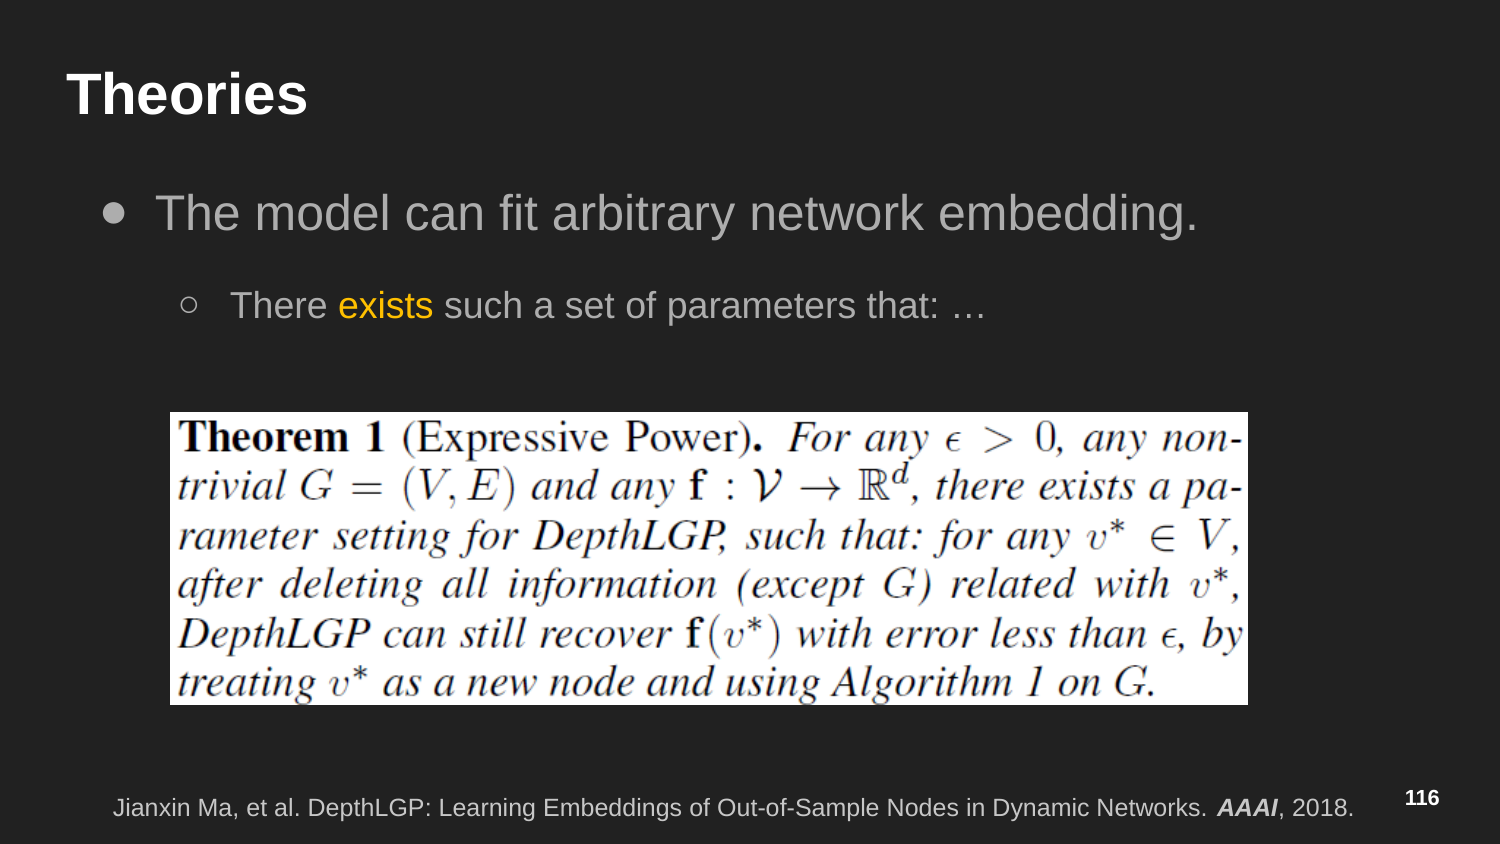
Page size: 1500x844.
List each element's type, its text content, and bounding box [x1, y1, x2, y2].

slide_number 116 [1389, 764, 1480, 830]
picture [169, 411, 1248, 705]
text_box Jianxin Ma, et al. DepthLGP: Learning Embeddings of Out-of-Sample Nodes in Dynamic Networks. AAAI, 2018. [40, 784, 1435, 829]
title Theories [51, 40, 1449, 135]
list The model can fit arbitrary network embedding. There exists such a set of parameters that: … [64, 156, 1390, 744]
